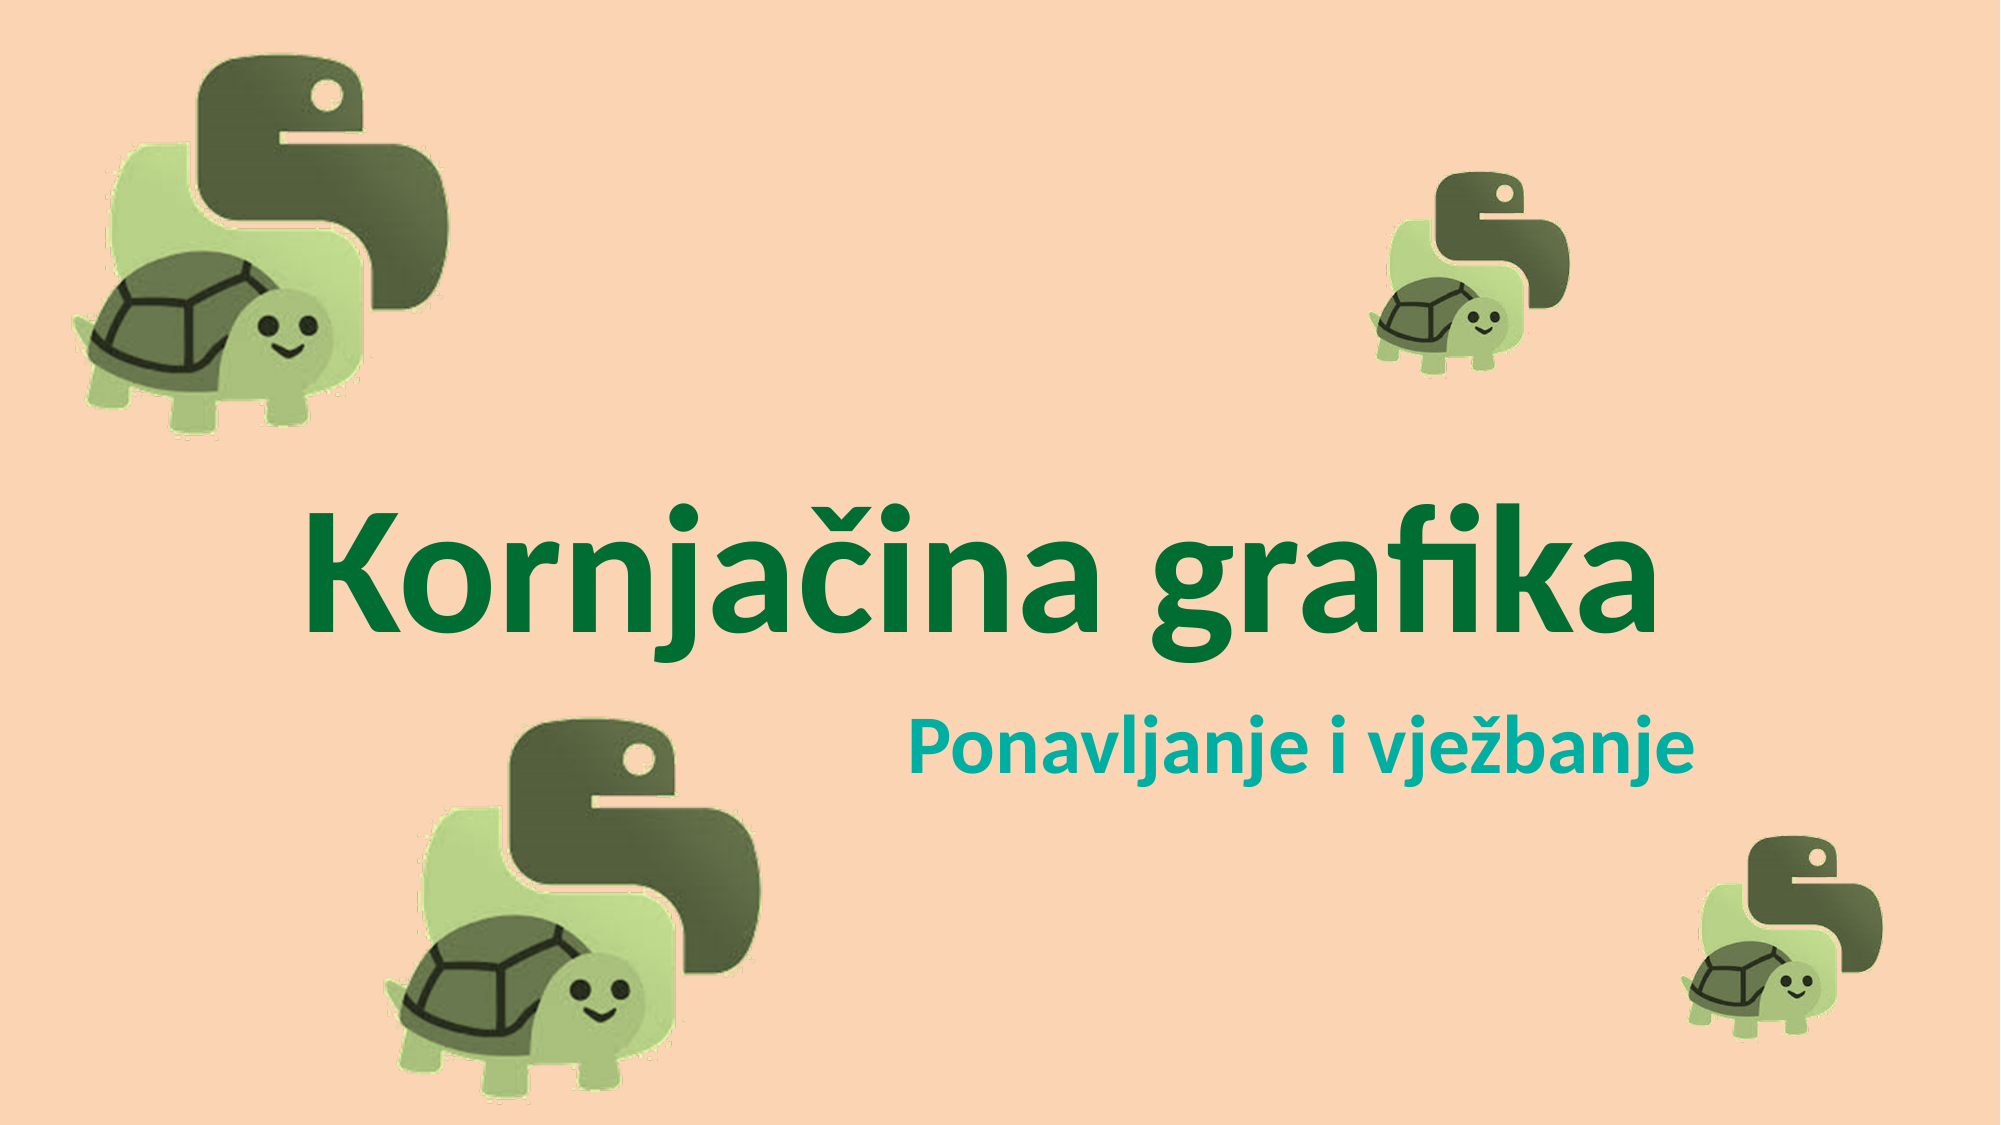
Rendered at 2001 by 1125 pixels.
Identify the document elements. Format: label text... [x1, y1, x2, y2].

picture [1673, 828, 1887, 1043]
title Kornjačina grafika [133, 441, 1834, 683]
subtitle Ponavljanje i vježbanje [661, 683, 1712, 865]
picture [1361, 164, 1575, 379]
picture [58, 43, 457, 443]
picture [371, 707, 769, 1107]
